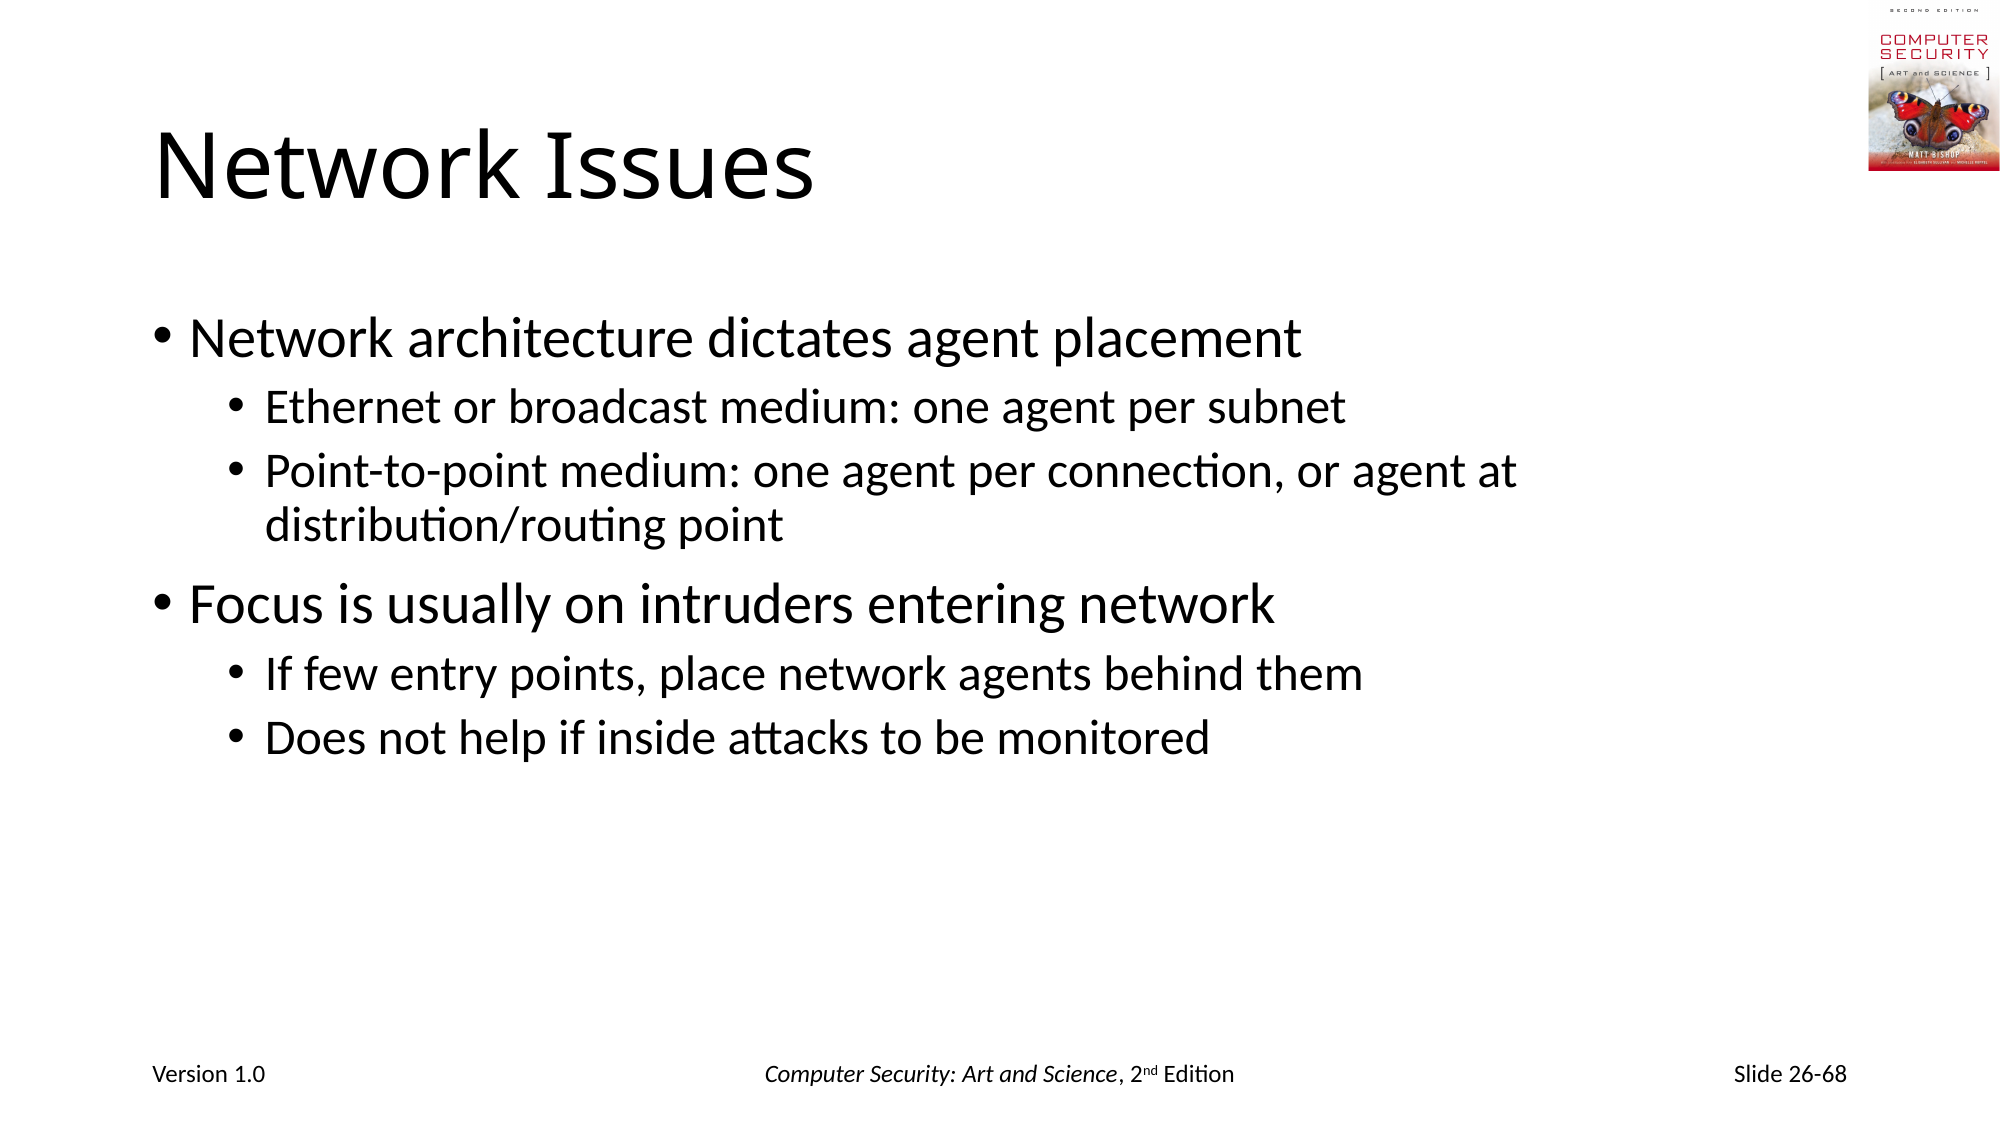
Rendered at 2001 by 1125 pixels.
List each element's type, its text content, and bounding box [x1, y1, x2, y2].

title Network Issues [137, 59, 1863, 278]
slide_number Version 1.0 [137, 1042, 588, 1103]
footer Computer Security: Art and Science, 2nd Edition [662, 1042, 1338, 1103]
picture [1868, 0, 2000, 171]
slide_number Slide 26-68 [1412, 1042, 1863, 1103]
list Network architecture dictates agent placement Ethernet or broadcast medium: one agent per subnet Point-to-point medium: one agent per connection, or agent at distribution/routing point Focus is usually on intruders entering network If few entry points, place network agents behind them Does not help if inside attacks to be monitored [137, 299, 1863, 1014]
